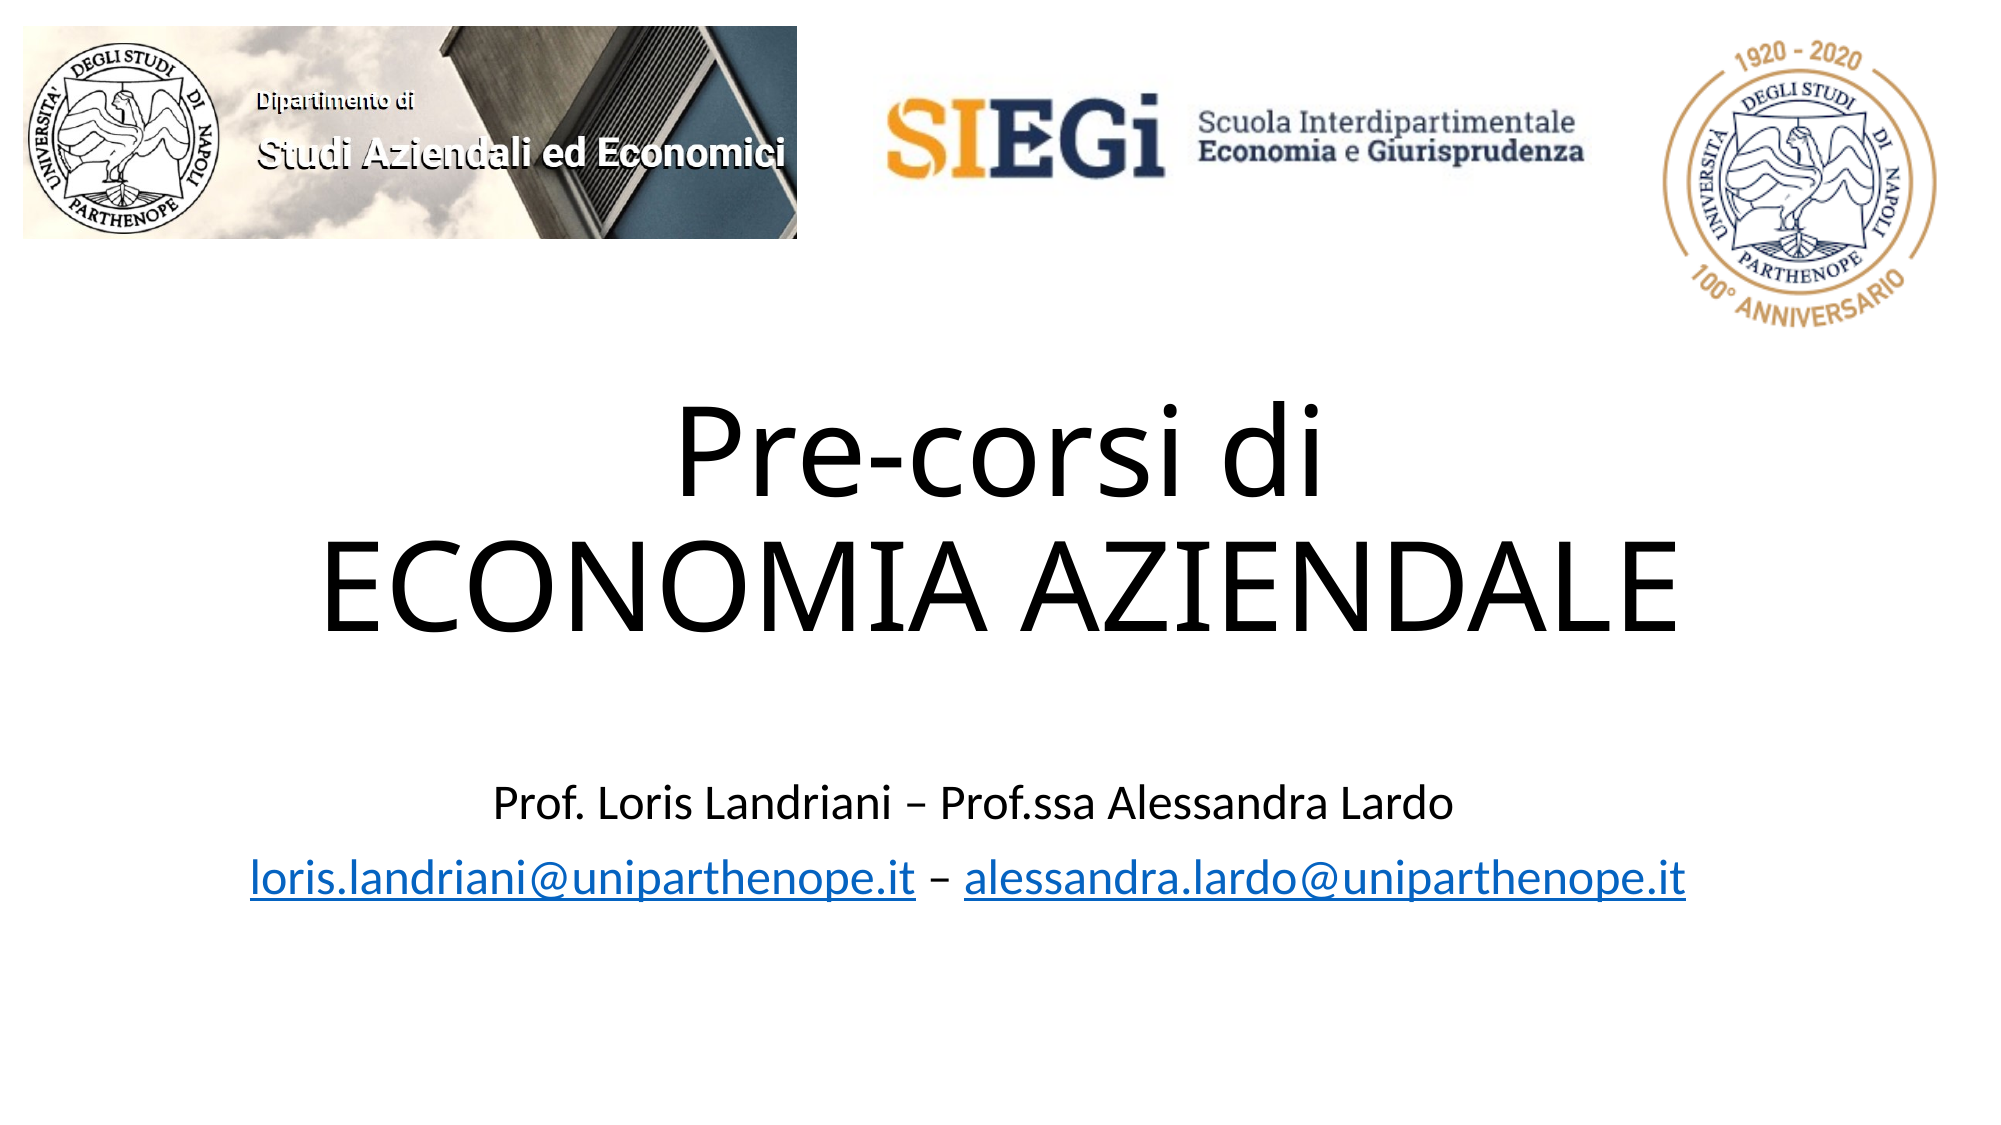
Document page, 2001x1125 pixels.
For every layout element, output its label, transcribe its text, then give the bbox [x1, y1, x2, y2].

picture [873, 45, 1592, 214]
picture [23, 26, 797, 239]
picture [1624, 8, 1976, 360]
subtitle Prof. Loris Landriani – Prof.ssa Alessandra Lardo loris.landriani@uniparthenope.it – alessandra.lardo@uniparthenope.it [223, 768, 1724, 1041]
title Pre-corsi di ECONOMIA AZIENDALE [249, 274, 1750, 667]
